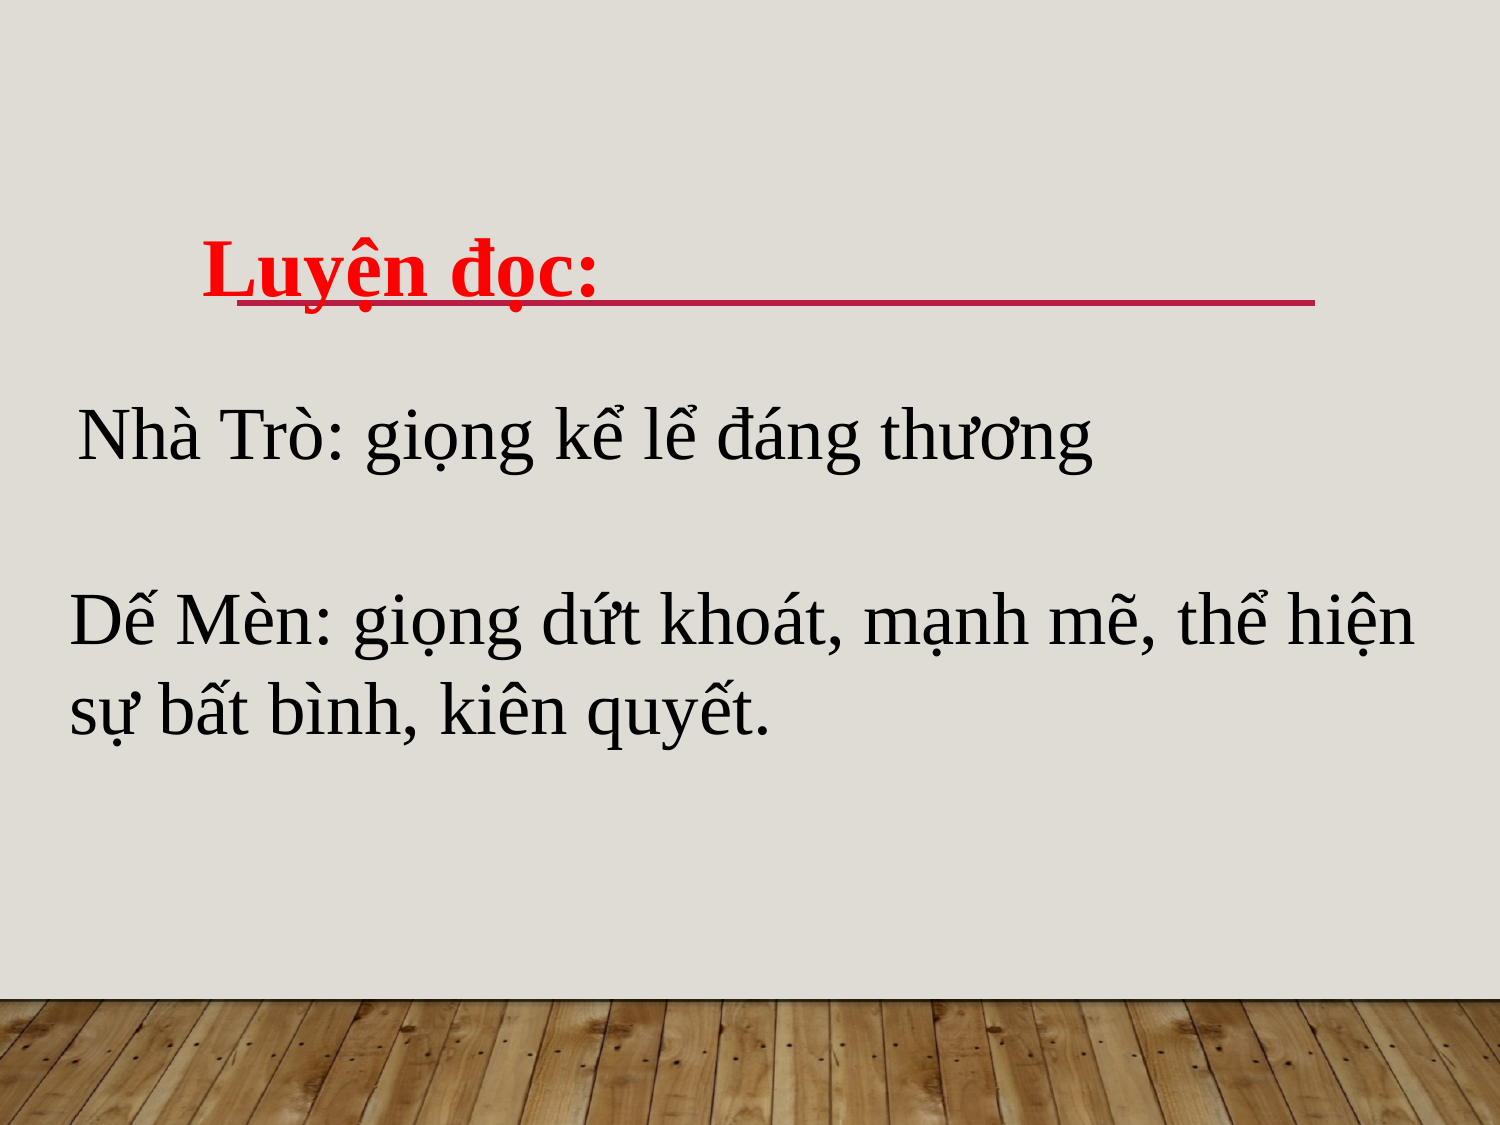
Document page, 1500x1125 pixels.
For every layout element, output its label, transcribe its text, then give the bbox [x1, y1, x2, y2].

text_box Luyện đọc: [187, 205, 688, 321]
text_box Dế Mèn: giọng dứt khoát, mạnh mẽ, thể hiện sự bất bình, kiên quyết. [54, 562, 1445, 758]
text_box Nhà Trò: giọng kể lể đáng thương [62, 376, 1225, 482]
picture [0, 999, 1500, 1125]
